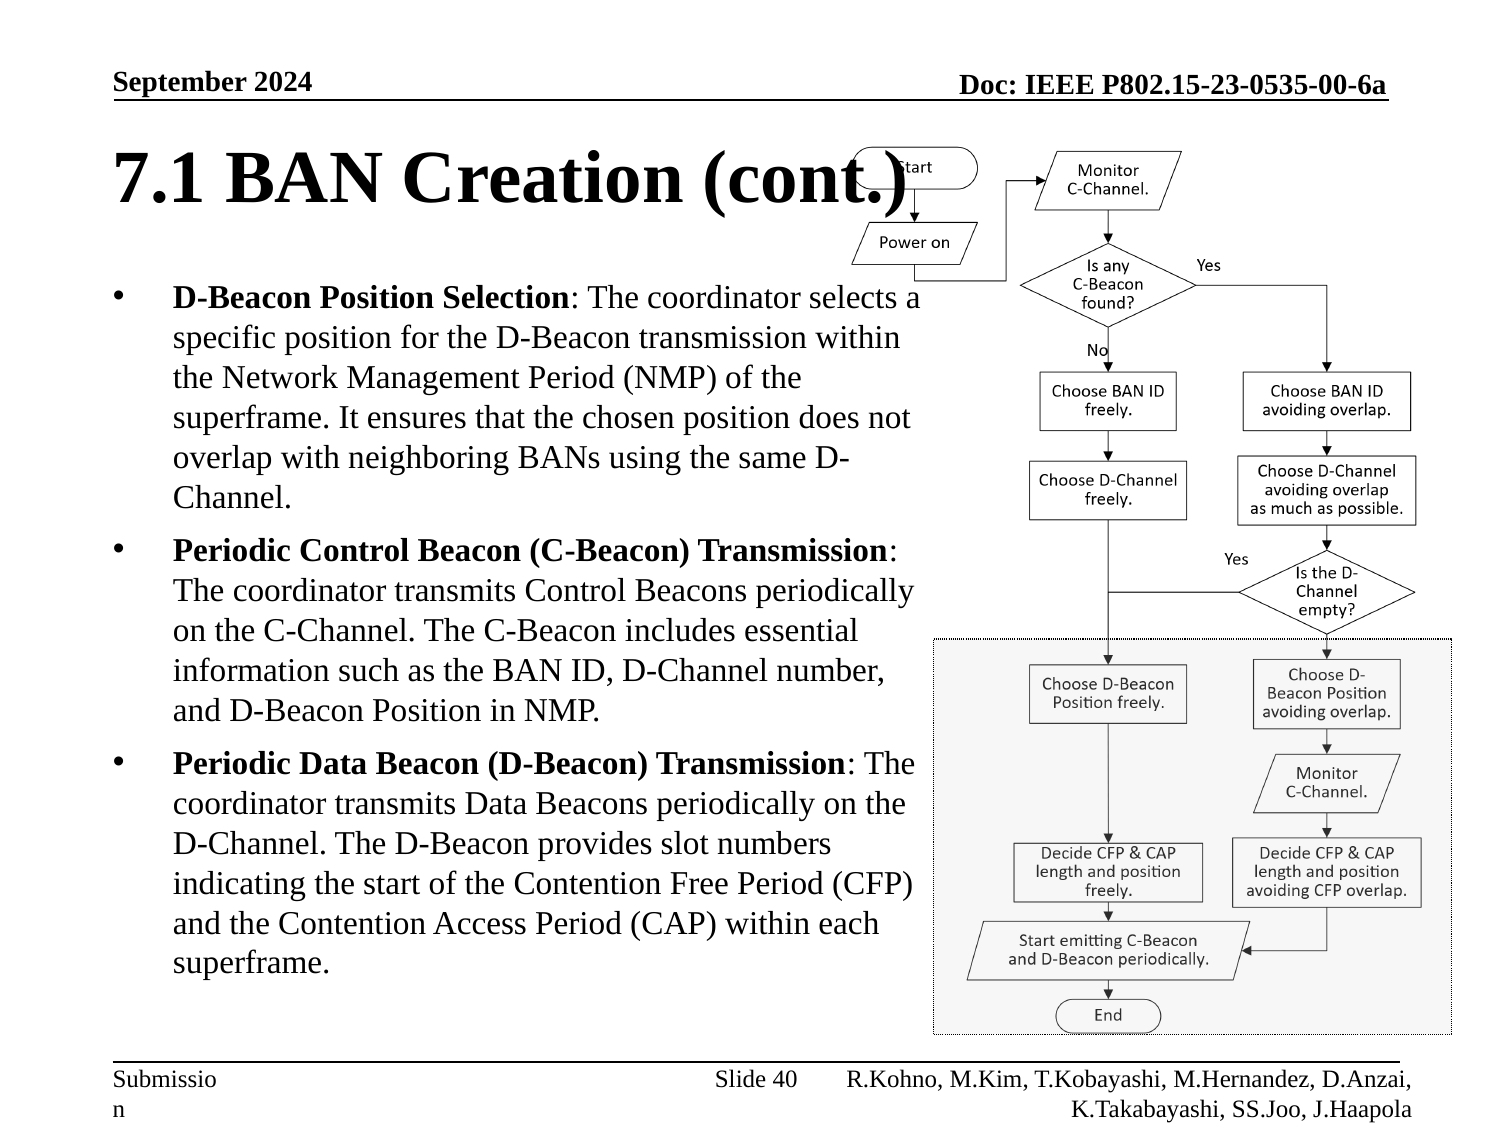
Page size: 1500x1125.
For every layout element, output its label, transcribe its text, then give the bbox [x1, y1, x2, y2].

list D-Beacon Position Selection: The coordinator selects a specific position for the D-Beacon transmission within the Network Management Period (NMP) of the superframe. It ensures that the chosen position does not overlap with neighboring BANs using the same D-Channel. Periodic Control Beacon (C-Beacon) Transmission: The coordinator transmits Control Beacons periodically on the C-Channel. The C-Beacon includes essential information such as the BAN ID, D-Channel number, and D-Beacon Position in NMP. Periodic Data Beacon (D-Beacon) Transmission: The coordinator transmits Data Beacons periodically on the D-Channel. The D-Beacon provides slot numbers indicating the start of the Contention Free Period (CFP) and the Contention Access Period (CAP) within each superframe. [112, 275, 794, 1007]
footer R.Kohno, M.Kim, T.Kobayashi, M.Hernandez, D.Anzai, K.Takabayashi, SS.Joo, J.Haapola [840, 1062, 1413, 1093]
title 7.1 BAN Creation (cont.) [112, 112, 1388, 233]
picture [799, 126, 1492, 1049]
slide_number Slide 40 [712, 1062, 801, 1093]
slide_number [112, 62, 375, 98]
